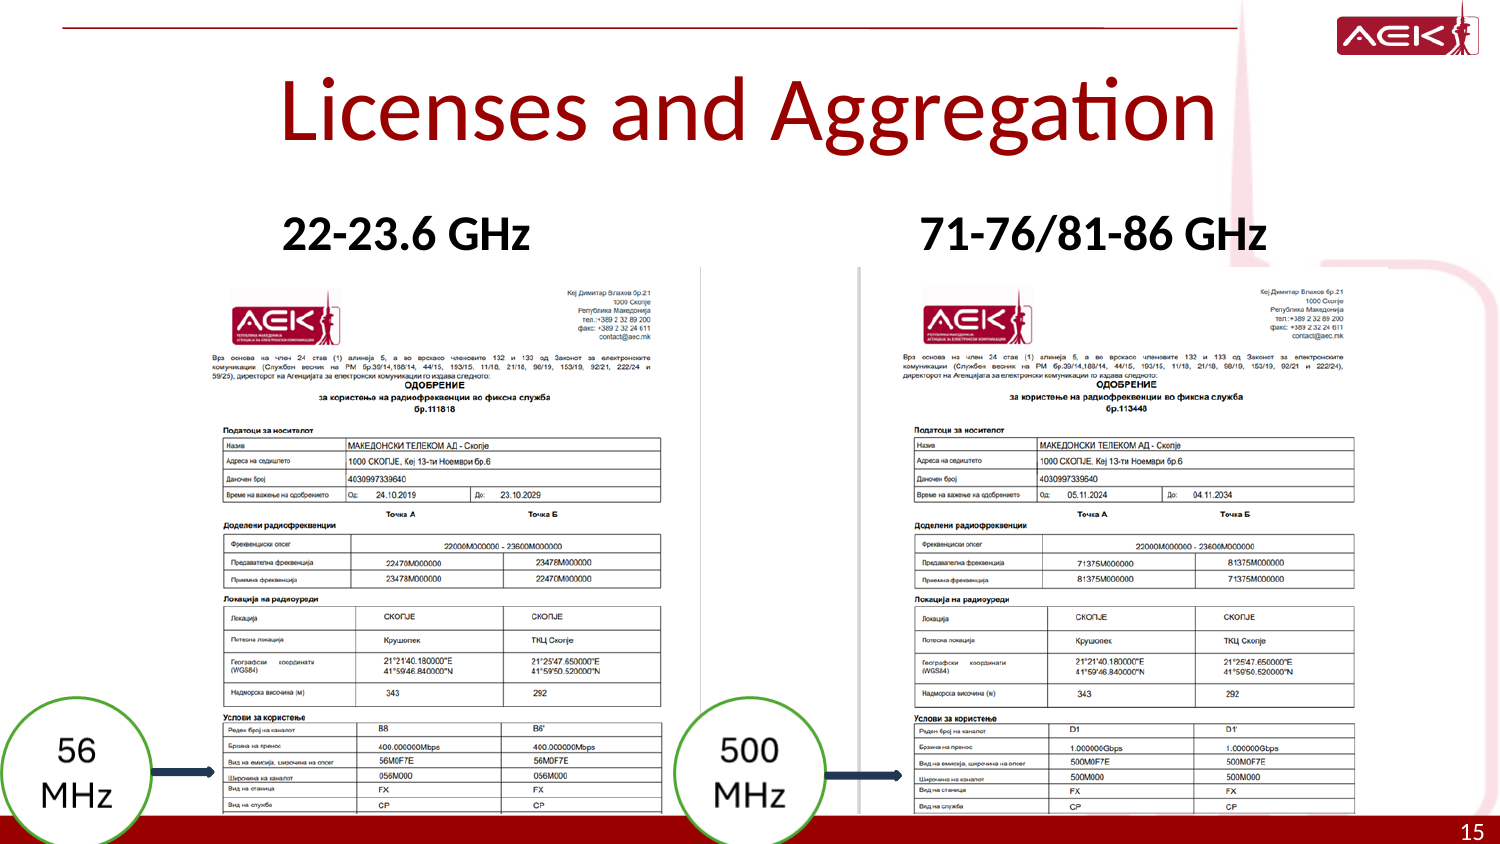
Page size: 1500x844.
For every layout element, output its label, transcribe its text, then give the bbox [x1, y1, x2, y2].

picture [1053, 0, 1500, 808]
list 71-76/81-86 GHz [761, 188, 1426, 268]
picture [0, 696, 154, 844]
picture [673, 696, 827, 844]
list 22-23.6 GHz [74, 188, 738, 268]
text_box [157, 768, 165, 777]
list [170, 267, 701, 815]
text_box [830, 771, 852, 780]
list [857, 267, 1388, 815]
title Licenses and Aggregation [74, 33, 1426, 175]
slide_number 15 [1149, 808, 1500, 844]
